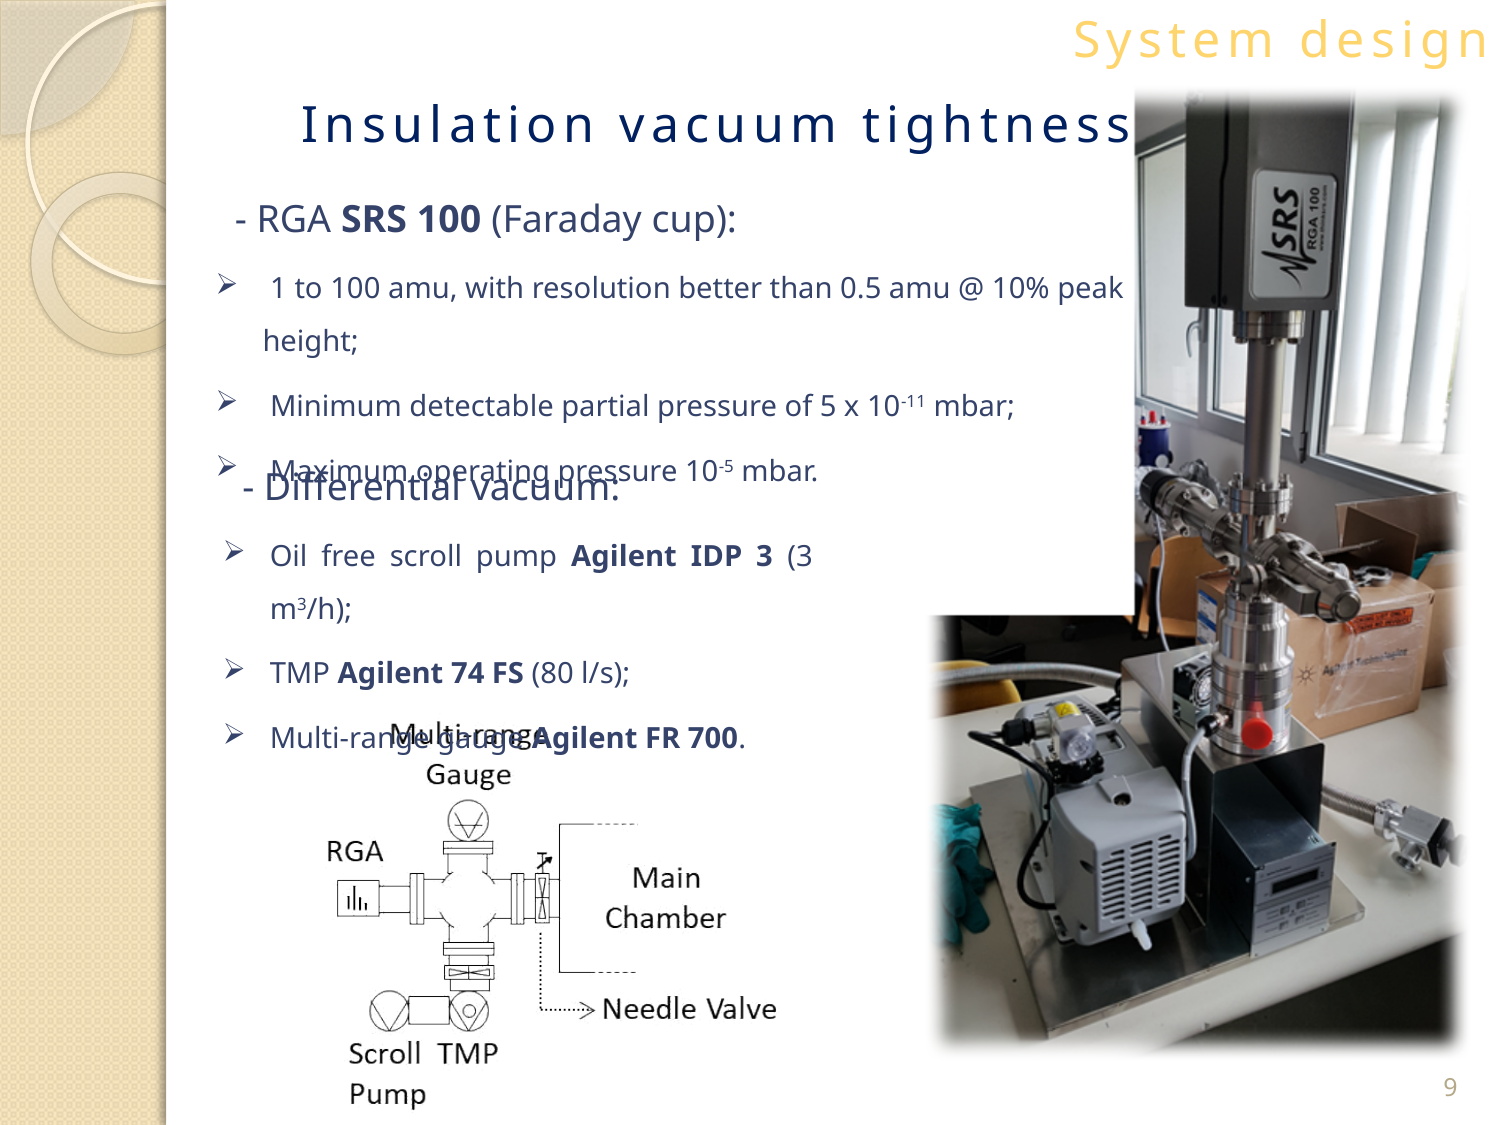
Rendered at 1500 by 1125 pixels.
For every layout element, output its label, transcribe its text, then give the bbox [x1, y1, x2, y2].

text_box - Differential vacuum: Oil free scroll pump Agilent IDP 3 (3 m3/h); TMP Agilent 74 FS (80 l/s); Multi-range gauge Agilent FR 700. [208, 495, 828, 763]
text_box System design [1058, 0, 1500, 75]
picture [304, 703, 798, 1125]
text_box - RGA SRS 100 (Faraday cup): 1 to 100 amu, with resolution better than 0.5 amu @ 10% peak height; Minimum detectable partial pressure of 5 x 10-11 mbar; Maximum operating pressure 10-5 mbar. [200, 164, 918, 495]
slide_number 9 [1413, 1034, 1488, 1113]
picture [924, 85, 1471, 1061]
text_box Insulation vacuum tightness [287, 85, 921, 161]
